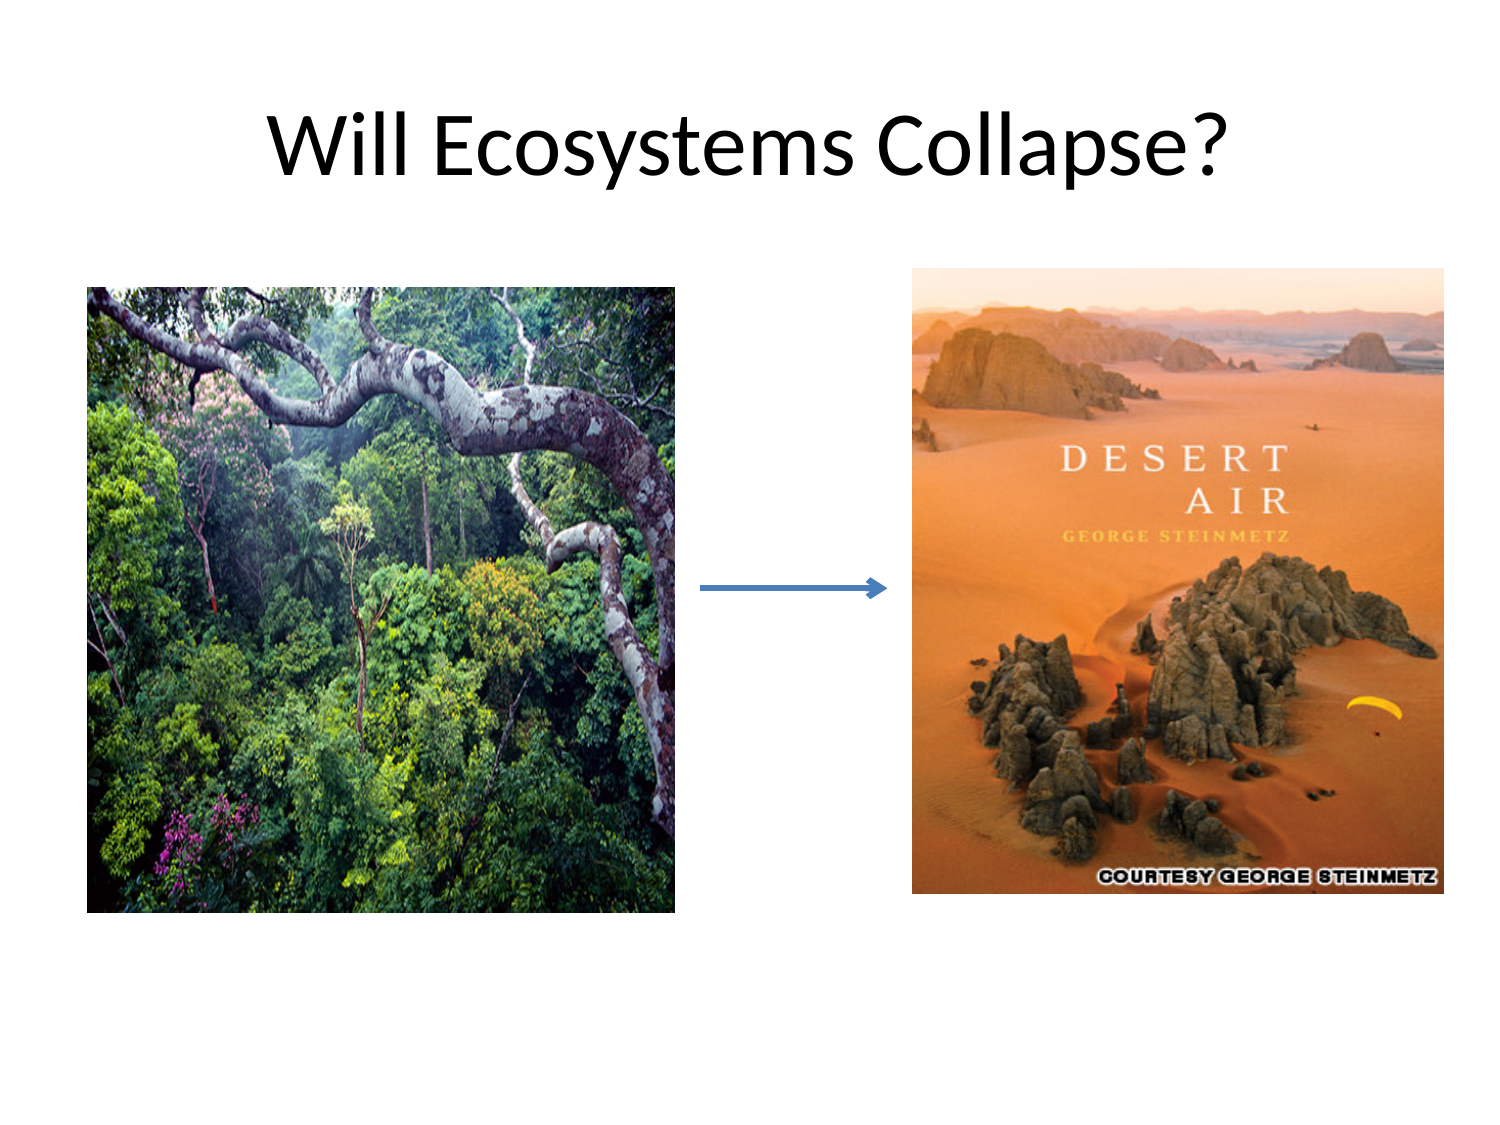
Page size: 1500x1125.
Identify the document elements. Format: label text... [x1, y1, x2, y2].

title Will Ecosystems Collapse? [75, 45, 1425, 233]
picture [912, 268, 1444, 894]
picture [87, 287, 676, 913]
